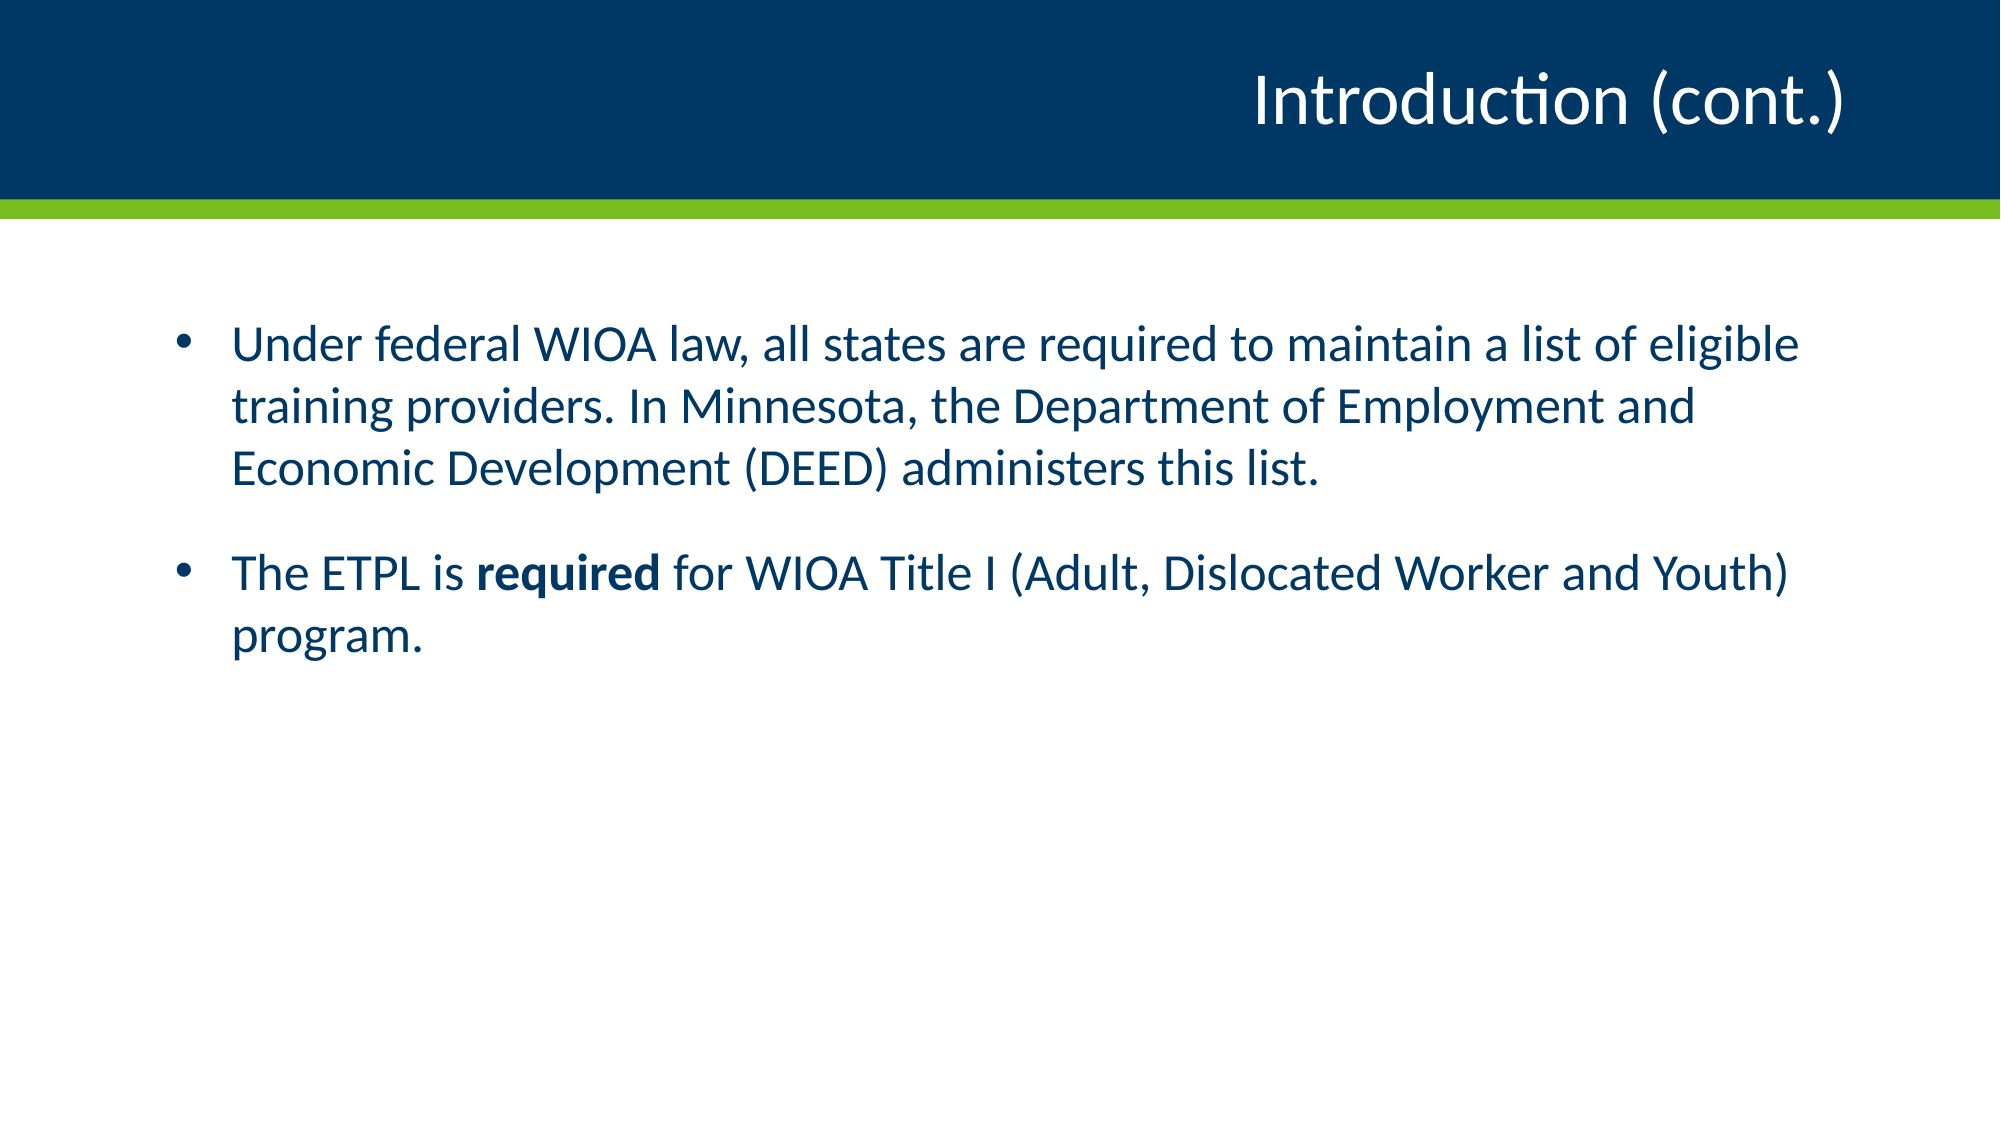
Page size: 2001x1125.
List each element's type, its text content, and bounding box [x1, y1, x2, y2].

title Introduction (cont.) [137, 24, 1863, 175]
list Under federal WIOA law, all states are required to maintain a list of eligible training providers. In Minnesota, the Department of Employment and Economic Development (DEED) administers this list. The ETPL is required for WIOA Title I (Adult, Dislocated Worker and Youth) program. [137, 219, 1863, 1014]
